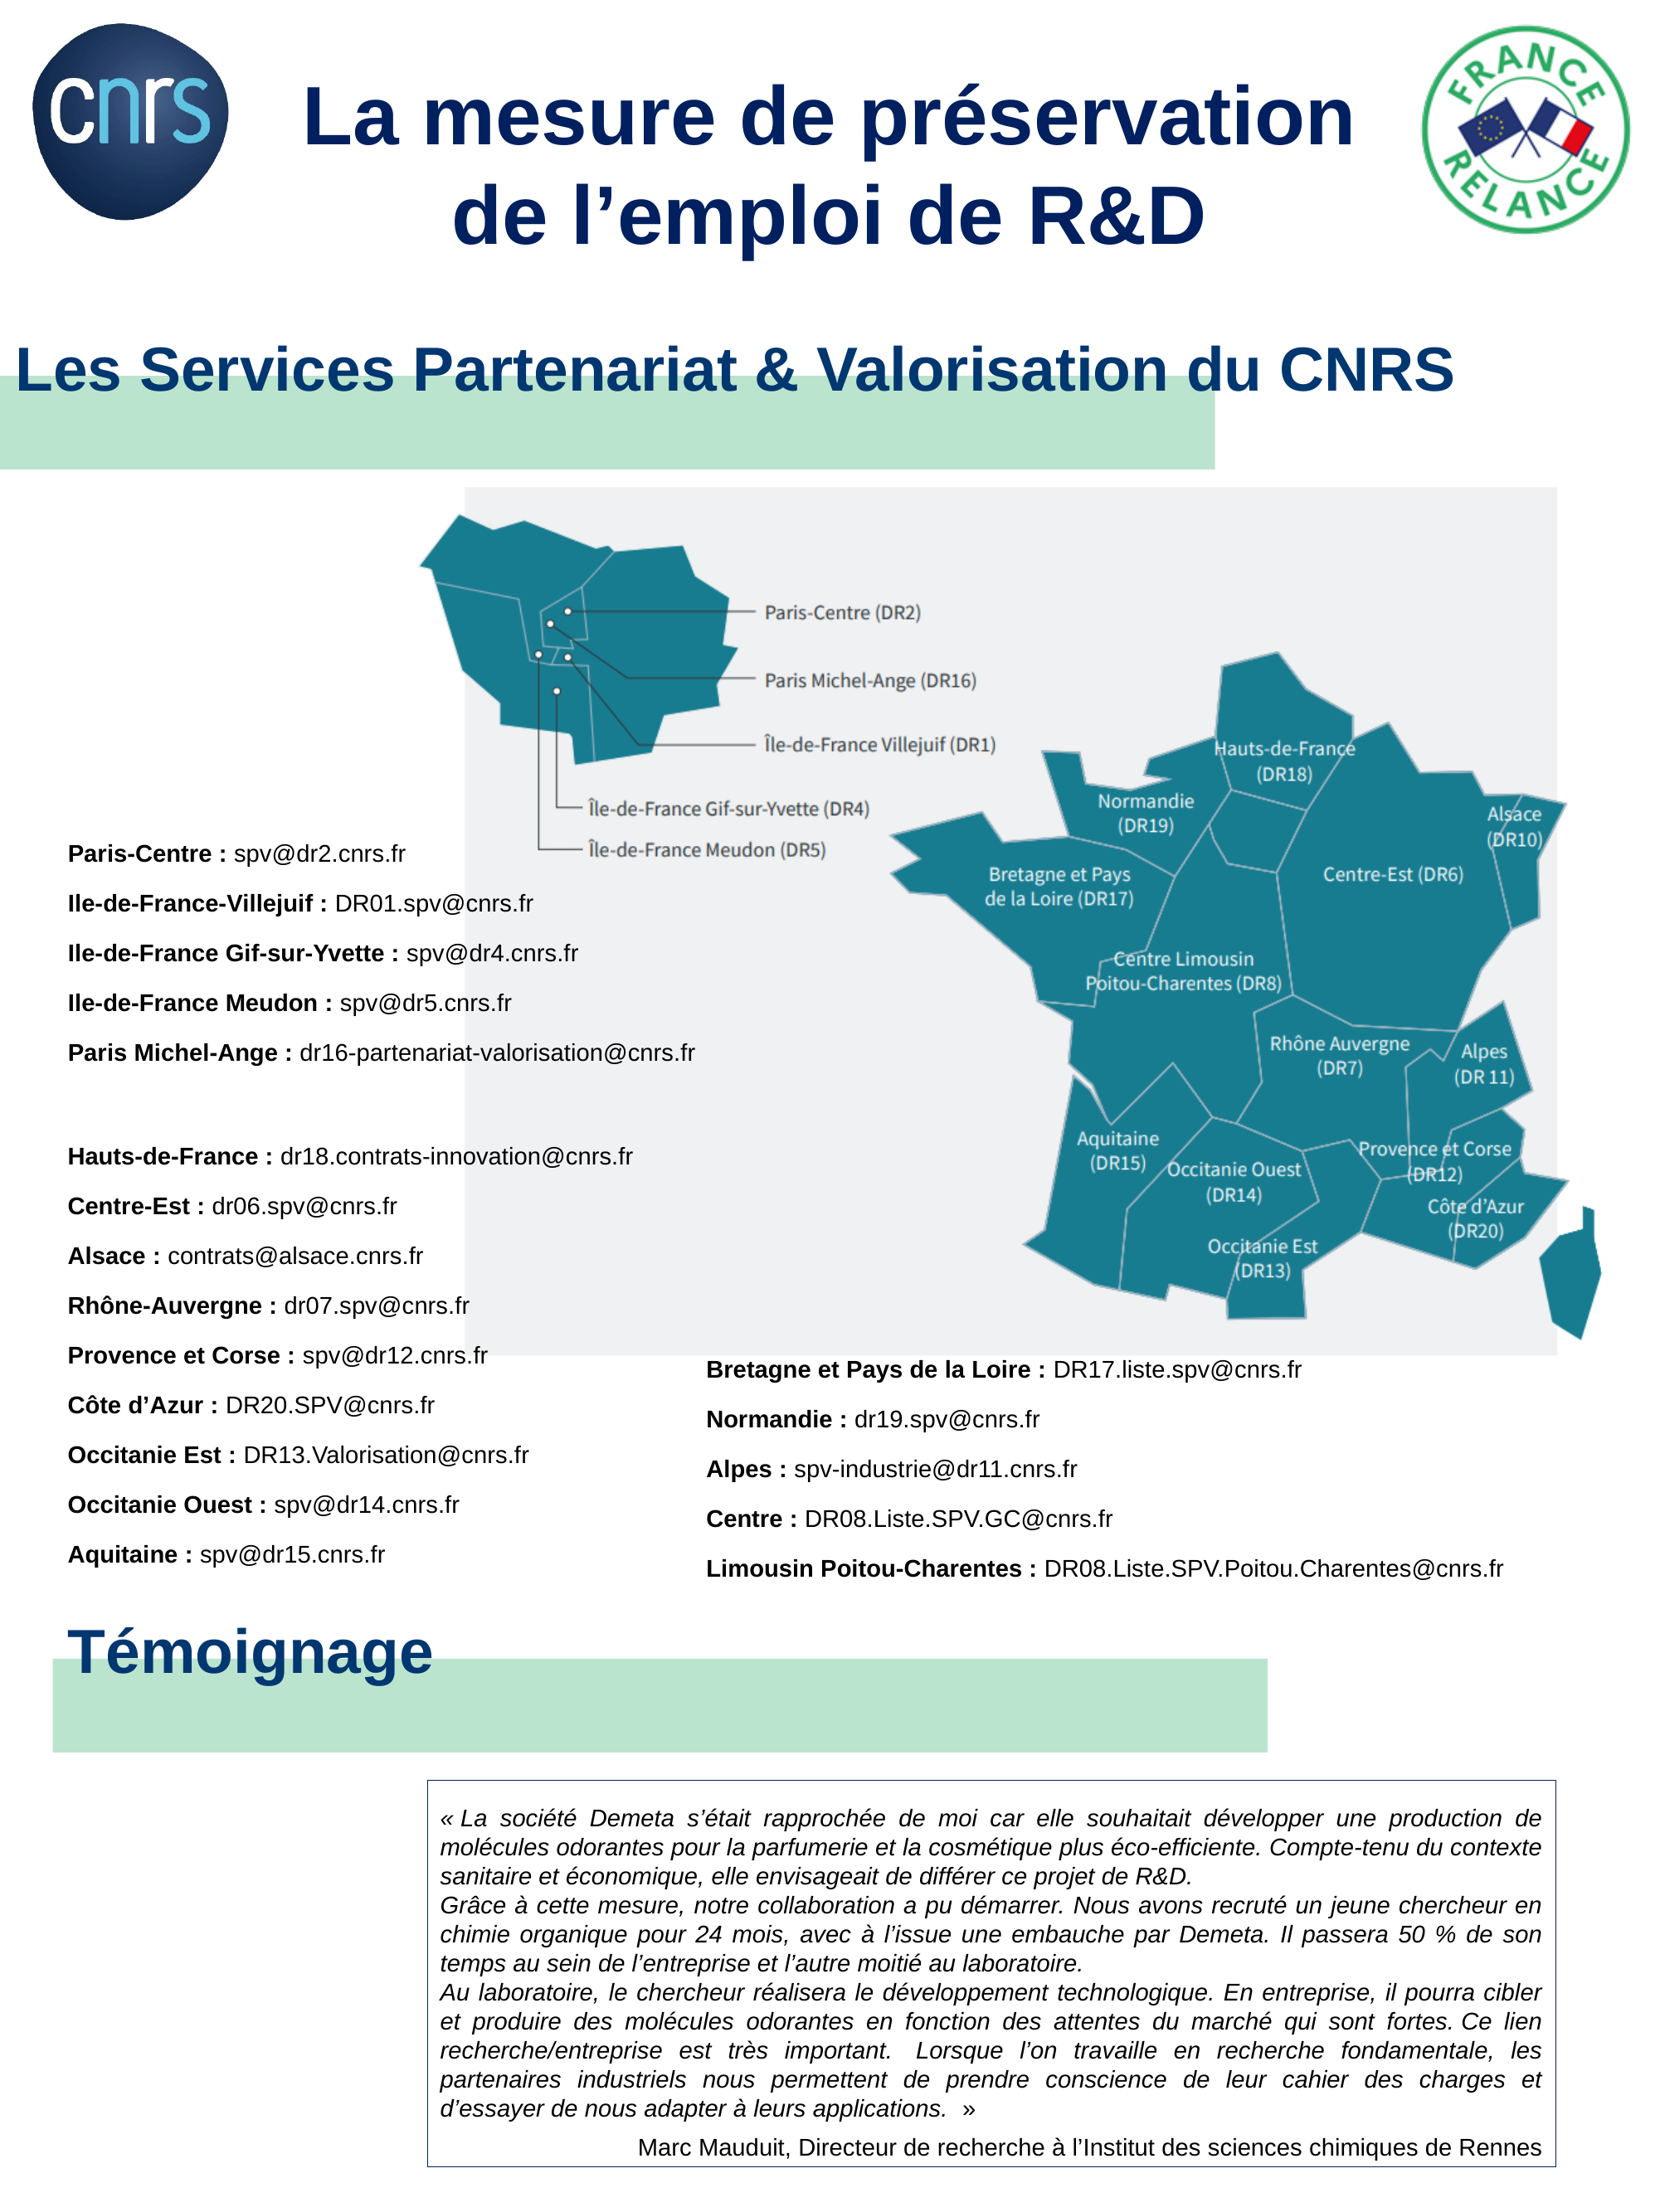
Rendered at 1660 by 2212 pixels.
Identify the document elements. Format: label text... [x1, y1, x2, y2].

text_box [0, 375, 1216, 470]
text_box Les Services Partenariat & Valorisation du CNRS [2, 307, 1480, 434]
picture [412, 472, 1615, 1378]
picture [28, 19, 233, 224]
picture [1414, 19, 1638, 241]
text_box « La société Demeta s’était rapprochée de moi car elle souhaitait développer une production de molécules odorantes pour la parfumerie et la cosmétique plus éco-efficiente. Compte-tenu du contexte sanitaire et économique, elle envisageait de différer ce projet de R&D. Grâce à cette mesure, notre collaboration a pu démarrer. Nous avons recruté un jeune chercheur en chimie organique pour 24 mois, avec à l’issue une embauche par Demeta. Il passera 50 % de son temps au sein de l’entreprise et l’autre moitié au laboratoire. Au laboratoire, le chercheur réalisera le développement technologique. En entreprise, il pourra cibler et produire des molécules odorantes en fonction des attentes du marché qui sont fortes. Ce lien recherche/entreprise est très important. Lorsque l’on travaille en recherche fondamentale, les partenaires industriels nous permettent de prendre conscience de leur cahier des charges et d’essayer de nous adapter à leurs applications. » Marc Mauduit, Directeur de recherche à l’Institut des sciences chimiques de Rennes [427, 1780, 1556, 2167]
text_box Bretagne et Pays de la Loire : DR17.liste.spv@cnrs.fr Normandie : dr19.spv@cnrs.fr Alpes : spv-industrie@dr11.cnrs.fr Centre : DR08.Liste.SPV.GC@cnrs.fr Limousin Poitou-Charentes : DR08.Liste.SPV.Poitou.Charentes@cnrs.fr [694, 1378, 1615, 1588]
text_box [52, 1658, 1268, 1753]
text_box Témoignage [55, 1590, 1533, 1717]
text_box Hauts-de-France : dr18.contrats-innovation@cnrs.fr Centre-Est : dr06.spv@cnrs.fr Alsace : contrats@alsace.cnrs.fr Rhône-Auvergne : dr07.spv@cnrs.fr Provence et Corse : spv@dr12.cnrs.fr Côte d’Azur : DR20.SPV@cnrs.fr Occitanie Est : DR13.Valorisation@cnrs.fr Occitanie Ouest : spv@dr14.cnrs.fr Aquitaine : spv@dr15.cnrs.fr [55, 1135, 852, 1574]
text_box Paris-Centre : spv@dr2.cnrs.fr Ile-de-France-Villejuif : DR01.spv@cnrs.fr Ile-de-France Gif-sur-Yvette : spv@dr4.cnrs.fr Ile-de-France Meudon : spv@dr5.cnrs.fr Paris Michel-Ange : dr16-partenariat-valorisation@cnrs.fr [56, 831, 412, 1072]
text_box La mesure de préservation de l’emploi de R&D [269, 56, 1390, 268]
